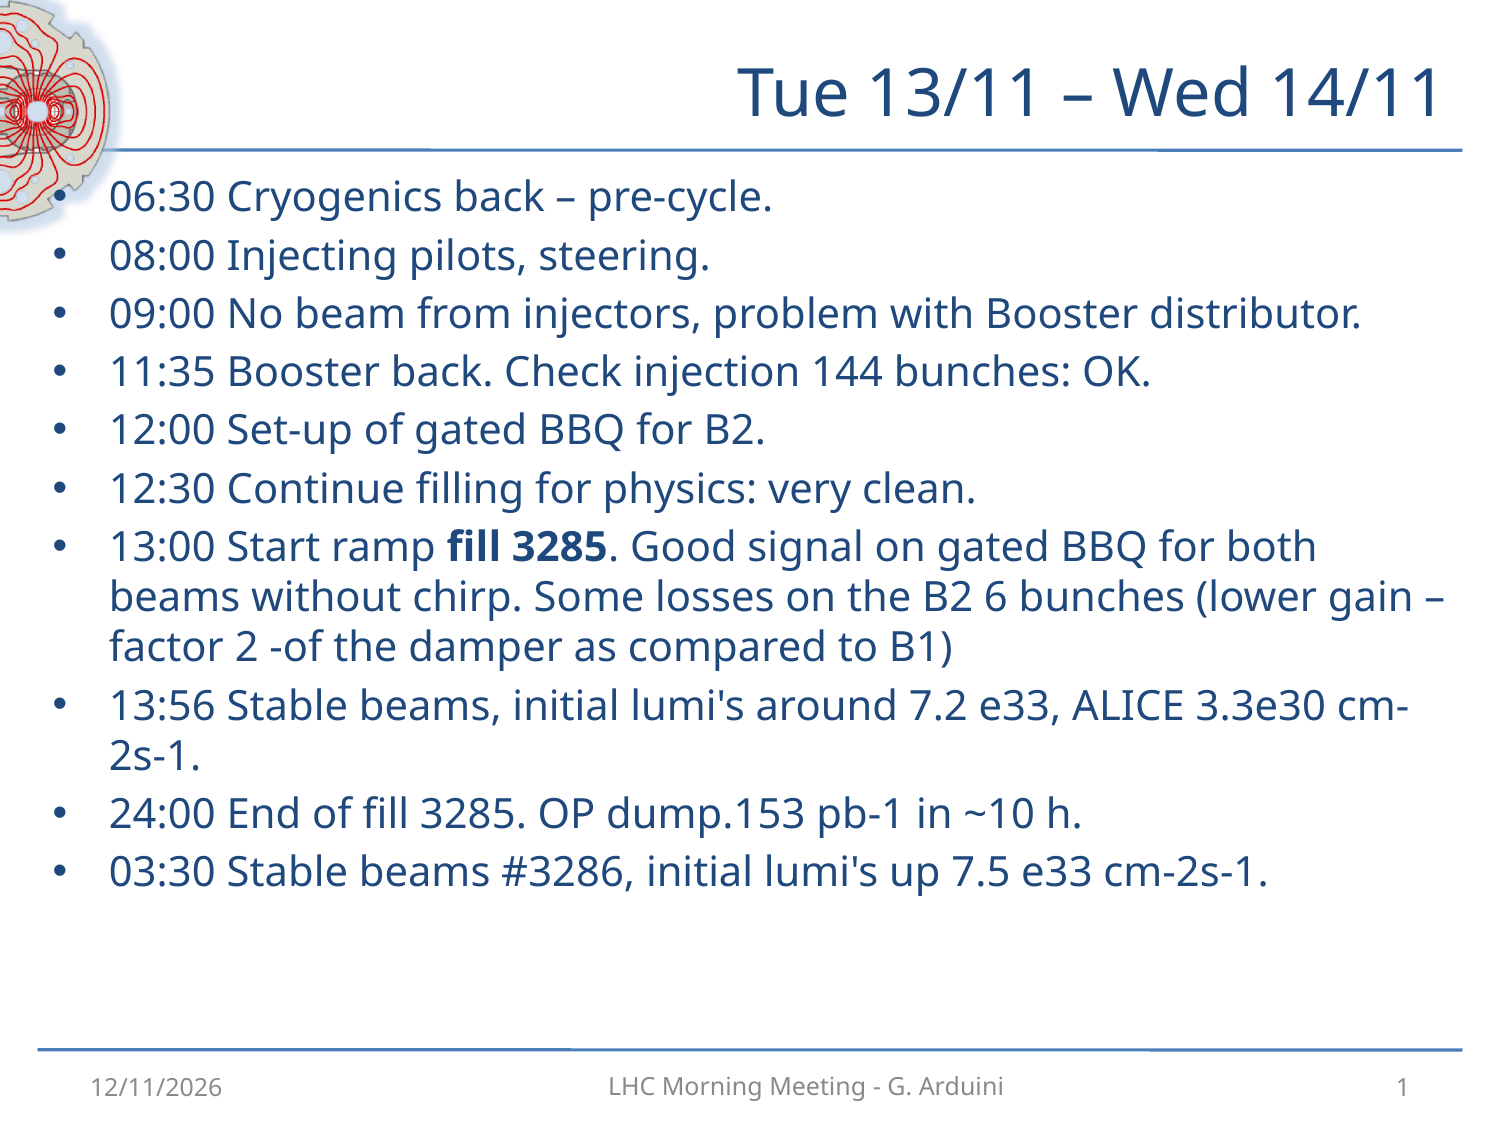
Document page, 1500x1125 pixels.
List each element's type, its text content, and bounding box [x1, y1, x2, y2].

slide_number 1 [1074, 1074, 1425, 1103]
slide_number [75, 1074, 425, 1103]
list 06:30 Cryogenics back – pre-cycle. 08:00 Injecting pilots, steering. 09:00 No beam from injectors, problem with Booster distributor. 11:35 Booster back. Check injection 144 bunches: OK. 12:00 Set-up of gated BBQ for B2. 12:30 Continue filling for physics: very clean. 13:00 Start ramp fill 3285. Good signal on gated BBQ for both beams without chirp. Some losses on the B2 6 bunches (lower gain – factor 2 -of the damper as compared to B1) 13:56 Stable beams, initial lumi's around 7.2 e33, ALICE 3.3e30 cm-2s-1. 24:00 End of fill 3285. OP dump.153 pb-1 in ~10 h. 03:30 Stable beams #3286, initial lumi's up 7.5 e33 cm-2s-1. [37, 162, 1463, 1026]
footer LHC Morning Meeting - G. Arduini [275, 1074, 1074, 1100]
picture [0, 2, 109, 220]
title Tue 13/11 – Wed 14/11 [262, 24, 1463, 156]
